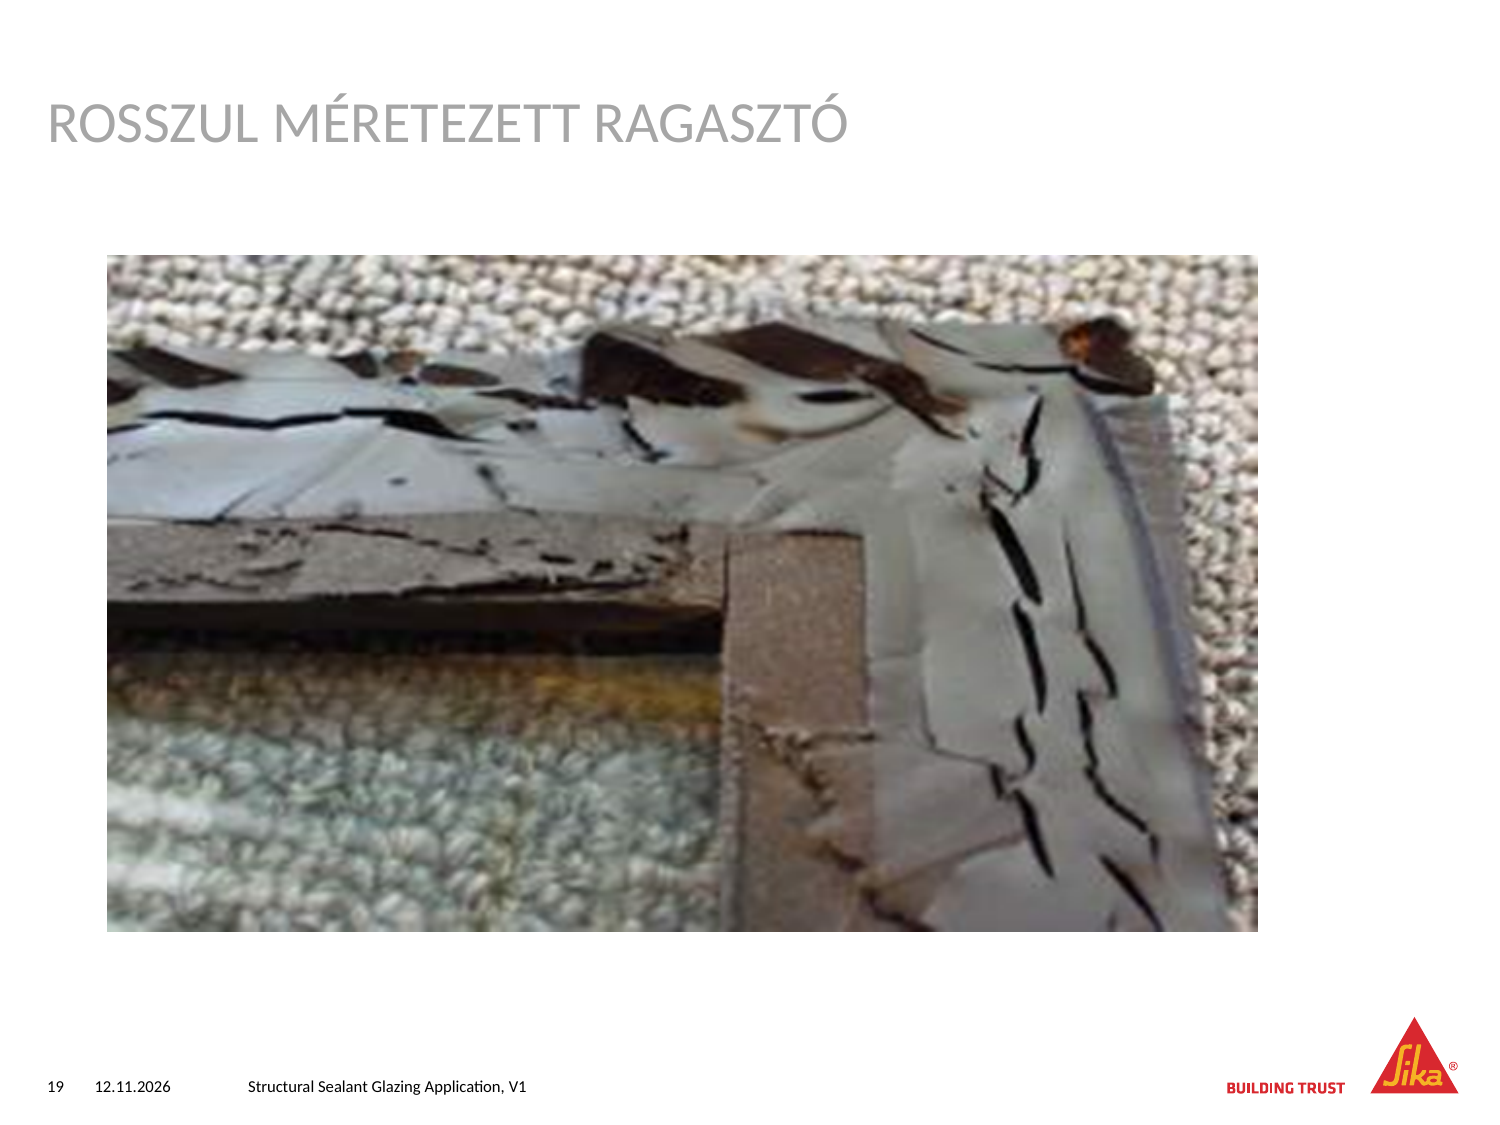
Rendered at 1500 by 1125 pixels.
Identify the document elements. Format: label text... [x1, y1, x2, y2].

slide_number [94, 1076, 225, 1095]
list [107, 255, 1259, 932]
slide_number 19 [47, 1076, 118, 1094]
footer Structural Sealant Glazing Application, V1 [248, 1076, 1128, 1094]
title Rosszul méretezett ragasztó [47, 42, 1459, 155]
